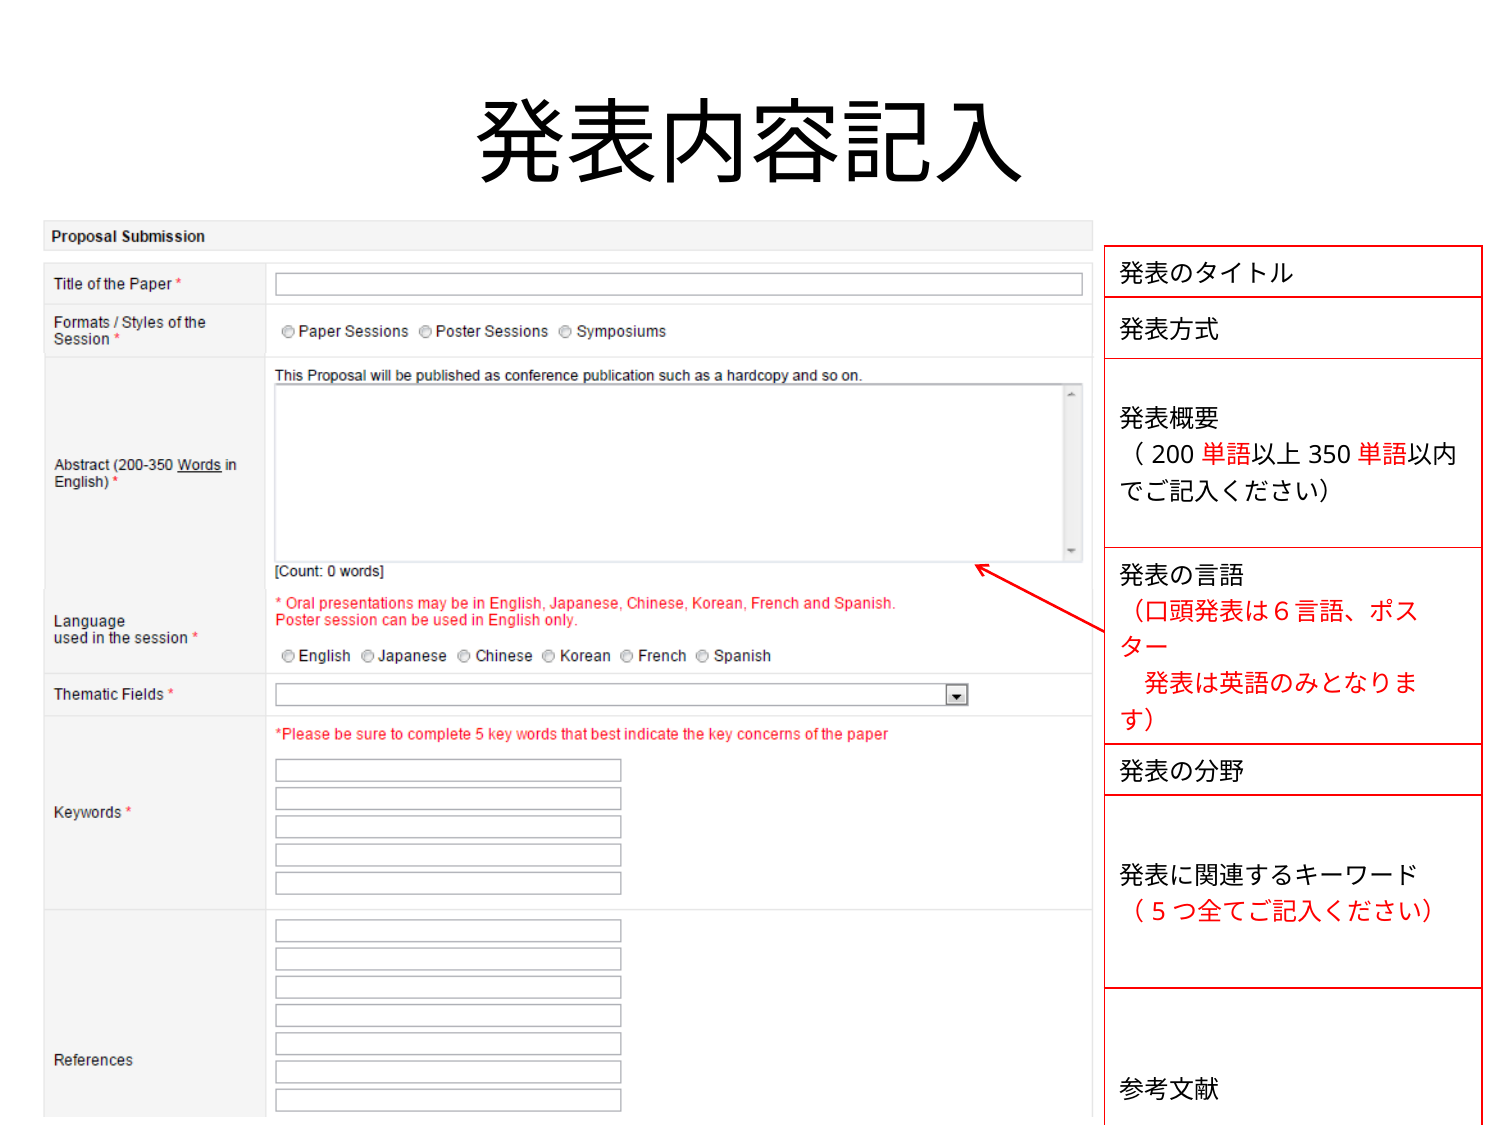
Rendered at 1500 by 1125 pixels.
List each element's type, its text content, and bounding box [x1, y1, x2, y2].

table_cell 参考文献 [1105, 989, 1481, 1125]
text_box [974, 564, 1105, 632]
table_cell 発表の言語 （口頭発表は６言語、ポスター 発表は英語のみとなります） [1187, 548, 1481, 743]
table_cell 発表に関連するキーワード （5つ全てご記入ください） [1187, 796, 1481, 987]
title 発表内容記入 [75, 45, 1425, 233]
table_cell 発表方式 [1187, 298, 1481, 358]
table_cell 発表概要 （200単語以上350単語以内でご記入ください） [1187, 359, 1481, 547]
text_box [40, 219, 1182, 1117]
table_cell 発表の分野 [1187, 745, 1481, 794]
table_header 発表のタイトル [1187, 247, 1481, 296]
